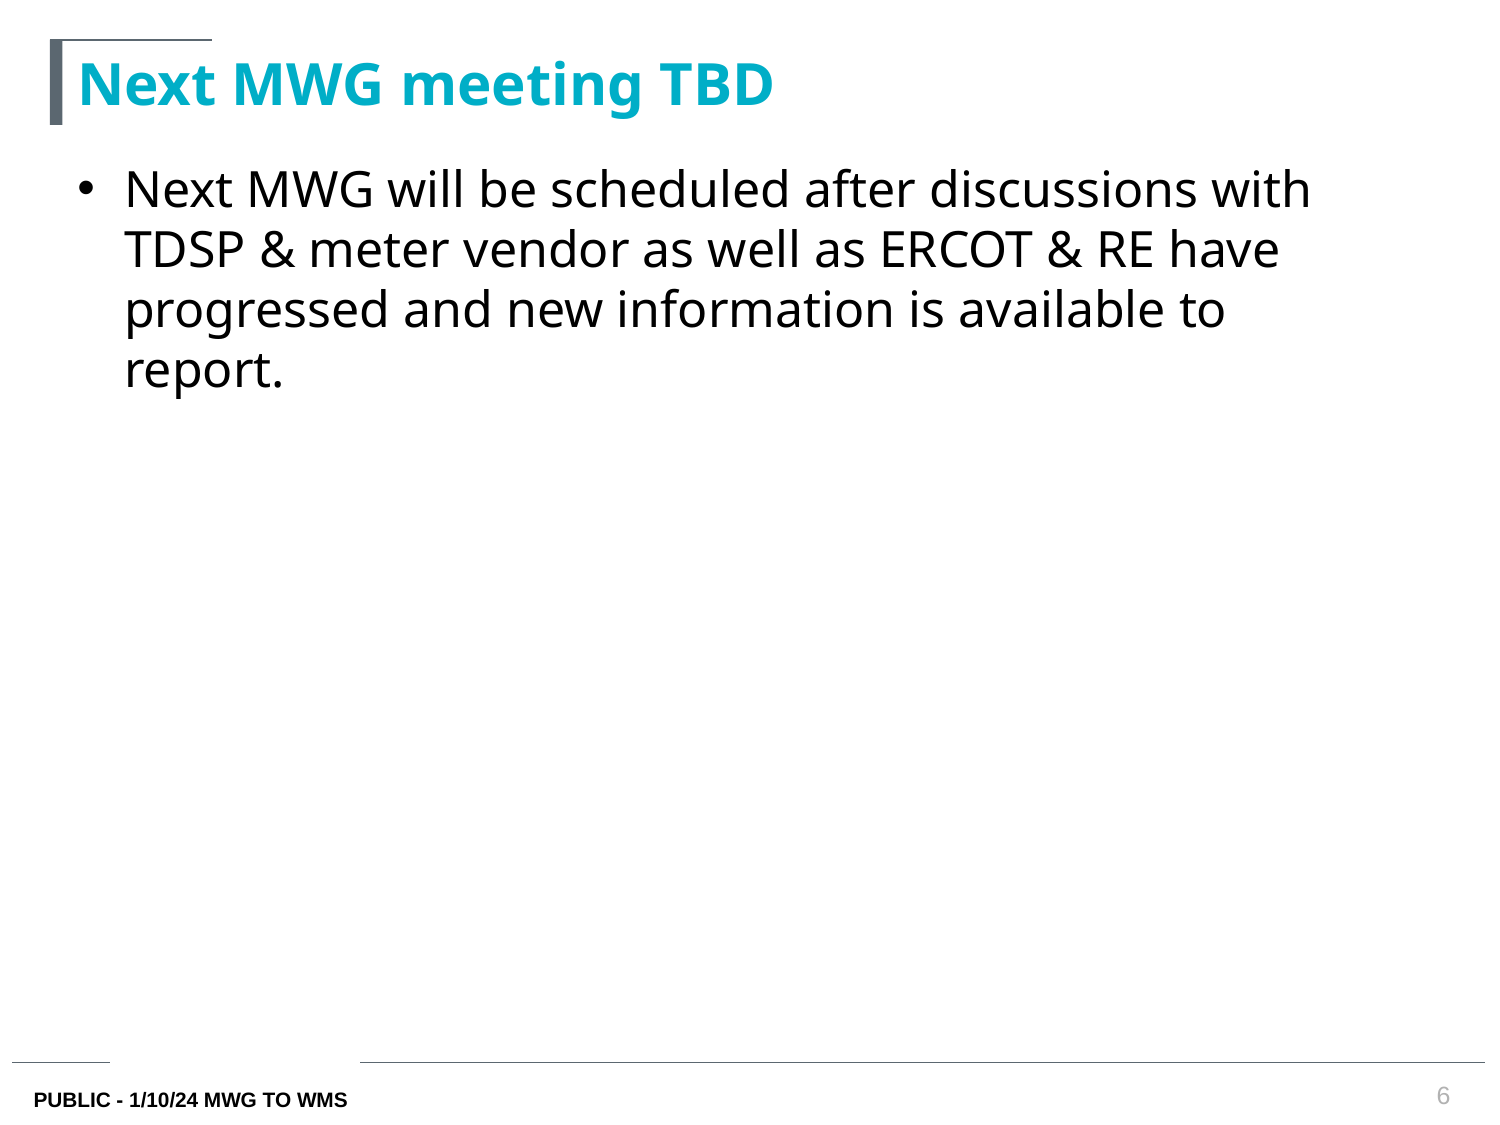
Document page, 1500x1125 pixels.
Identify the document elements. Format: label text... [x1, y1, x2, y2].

slide_number 6 [1400, 1076, 1488, 1113]
title Next MWG meeting TBD [62, 39, 1450, 125]
text_box Next MWG will be scheduled after discussions with TDSP & meter vendor as well as ERCOT & RE have progressed and new information is available to report. [62, 149, 1375, 405]
text_box PUBLIC - 1/10/24 MWG TO WMS [18, 1079, 376, 1120]
